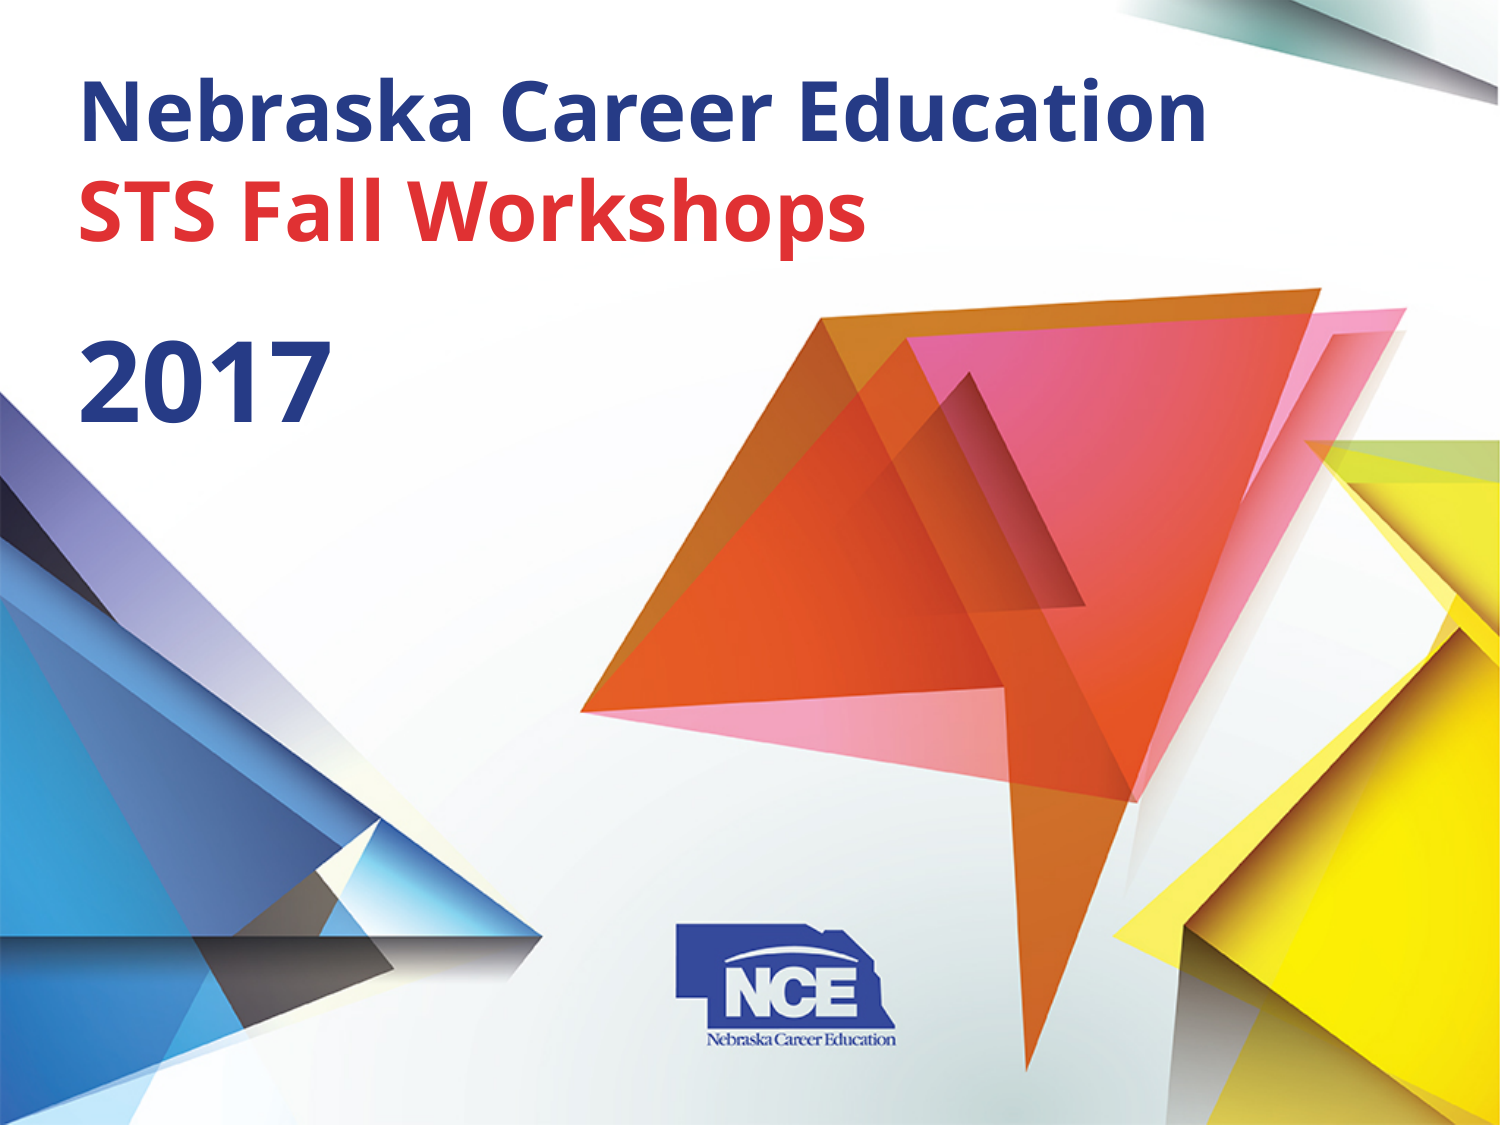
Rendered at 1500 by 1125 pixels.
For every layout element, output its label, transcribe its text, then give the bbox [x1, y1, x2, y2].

picture [0, 0, 1500, 1125]
text_box 2017 [62, 302, 369, 452]
title Nebraska Career Education STS Fall Workshops [62, 35, 1296, 281]
